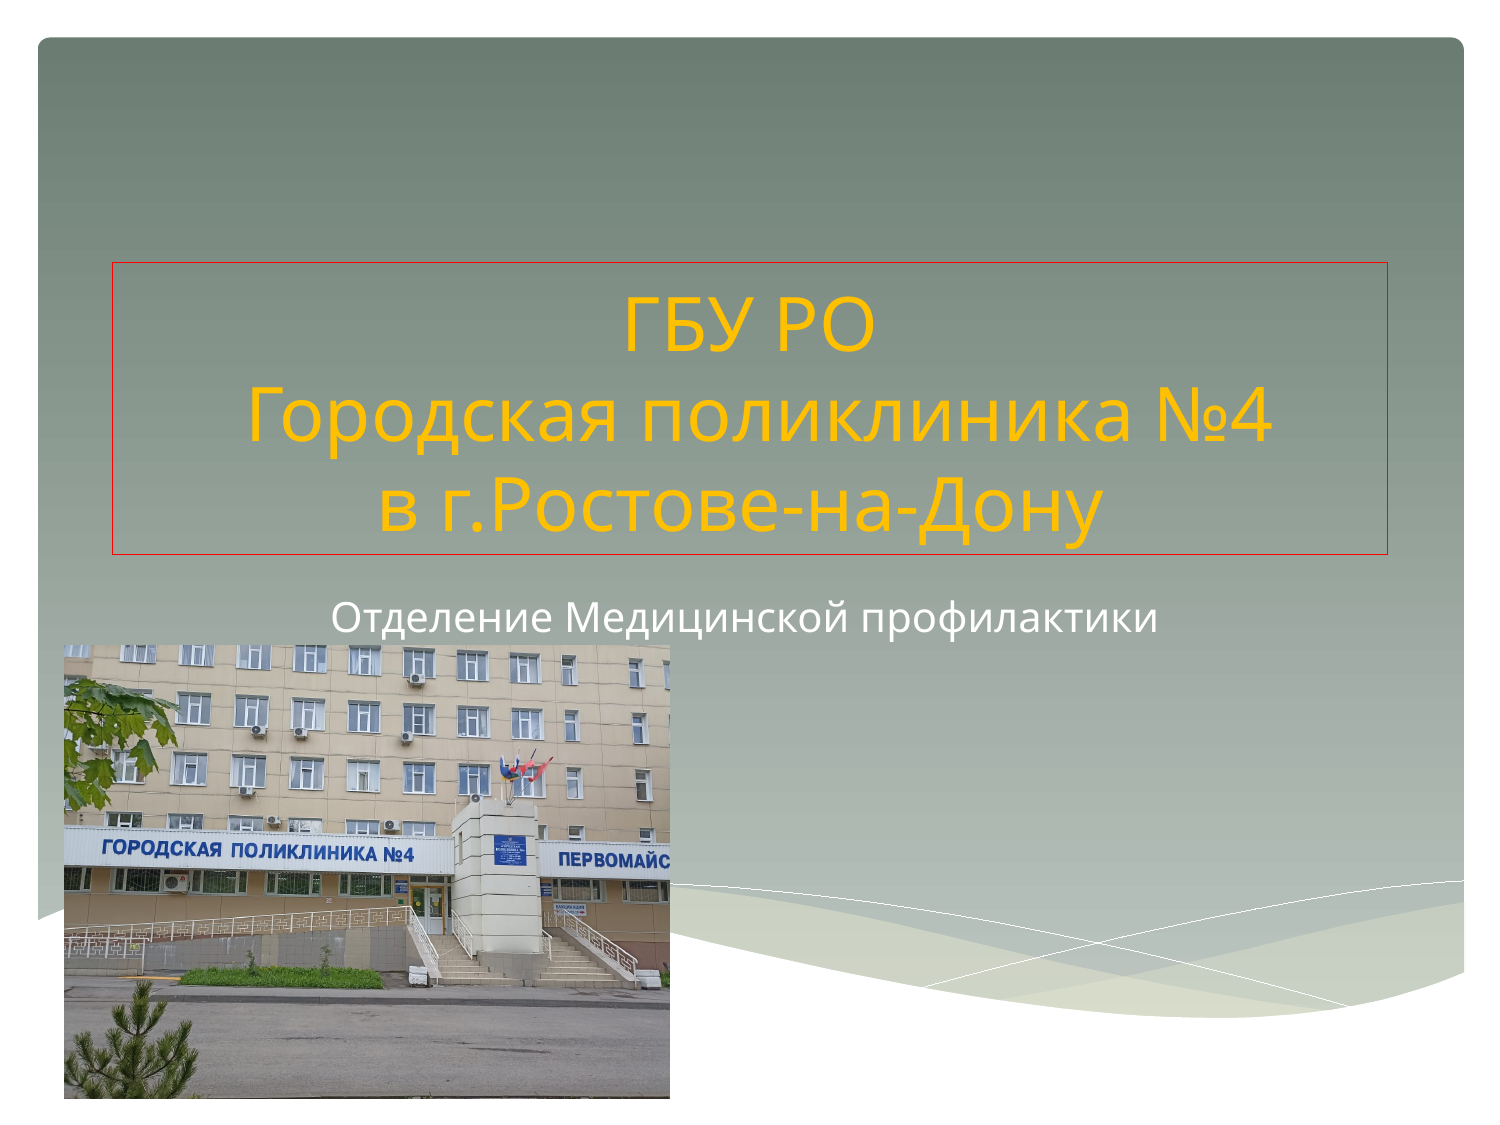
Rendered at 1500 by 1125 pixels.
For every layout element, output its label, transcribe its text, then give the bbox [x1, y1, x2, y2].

picture [64, 644, 670, 1100]
title ГБУ РО Городская поликлиника №4 в г.Ростове-на-Дону [112, 262, 1388, 555]
subtitle Отделение Медицинской профилактики [225, 583, 1275, 825]
